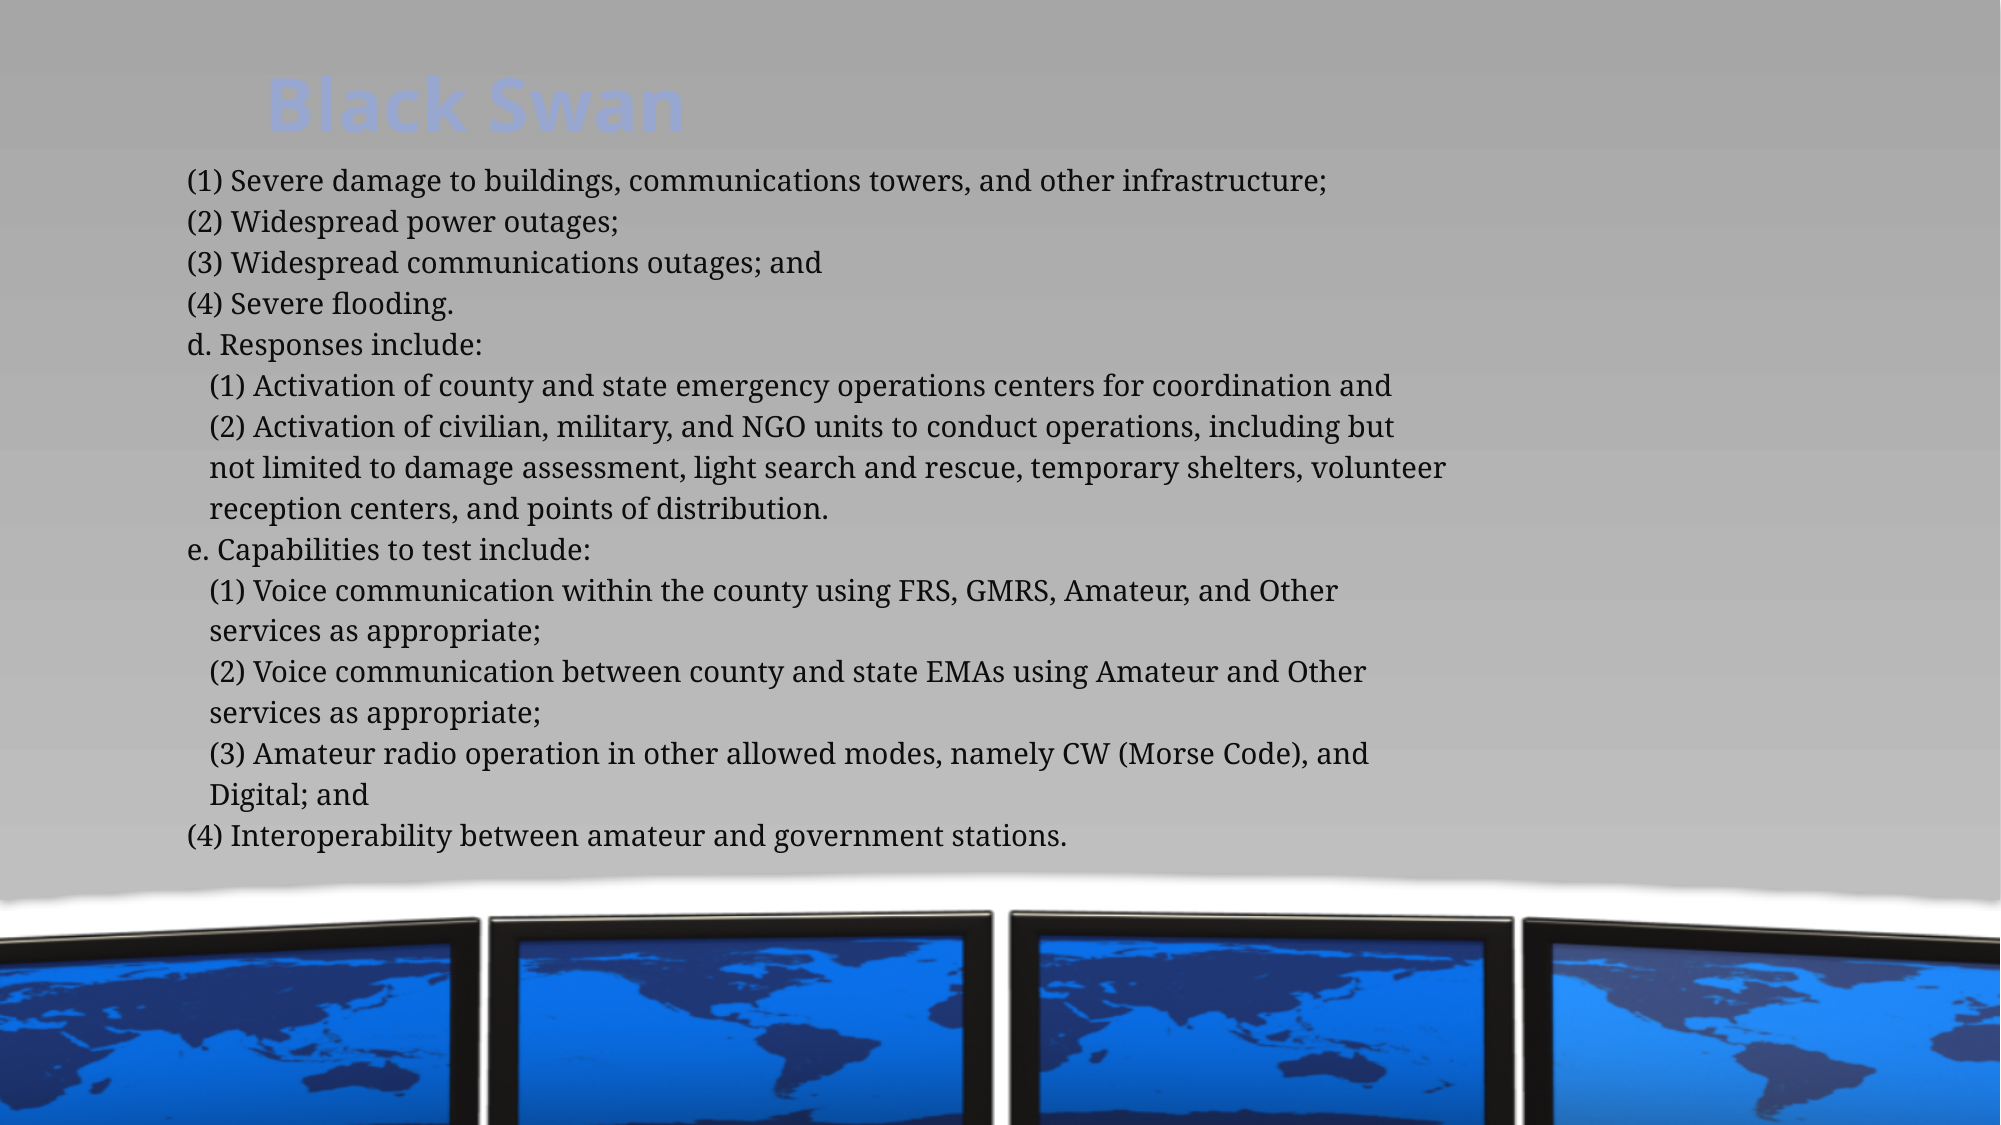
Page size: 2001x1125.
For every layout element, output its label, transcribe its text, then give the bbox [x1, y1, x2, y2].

title Black Swan [249, 37, 1917, 155]
picture [0, 0, 2000, 1125]
list (1) Severe damage to buildings, communications towers, and other infrastructure; (2) Widespread power outages; (3) Widespread communications outages; and (4) Severe flooding. d. Responses include: (1) Activation of county and state emergency operations centers for coordination and (2) Activation of civilian, military, and NGO units to conduct operations, including but not limited to damage assessment, light search and rescue, temporary shelters, volunteer reception centers, and points of distribution. e. Capabilities to test include: (1) Voice communication within the county using FRS, GMRS, Amateur, and Other services as appropriate; (2) Voice communication between county and state EMAs using Amateur and Other services as appropriate; (3) Amateur radio operation in other allowed modes, namely CW (Morse Code), and Digital; and (4) Interoperability between amateur and government stations. [171, 154, 1839, 998]
